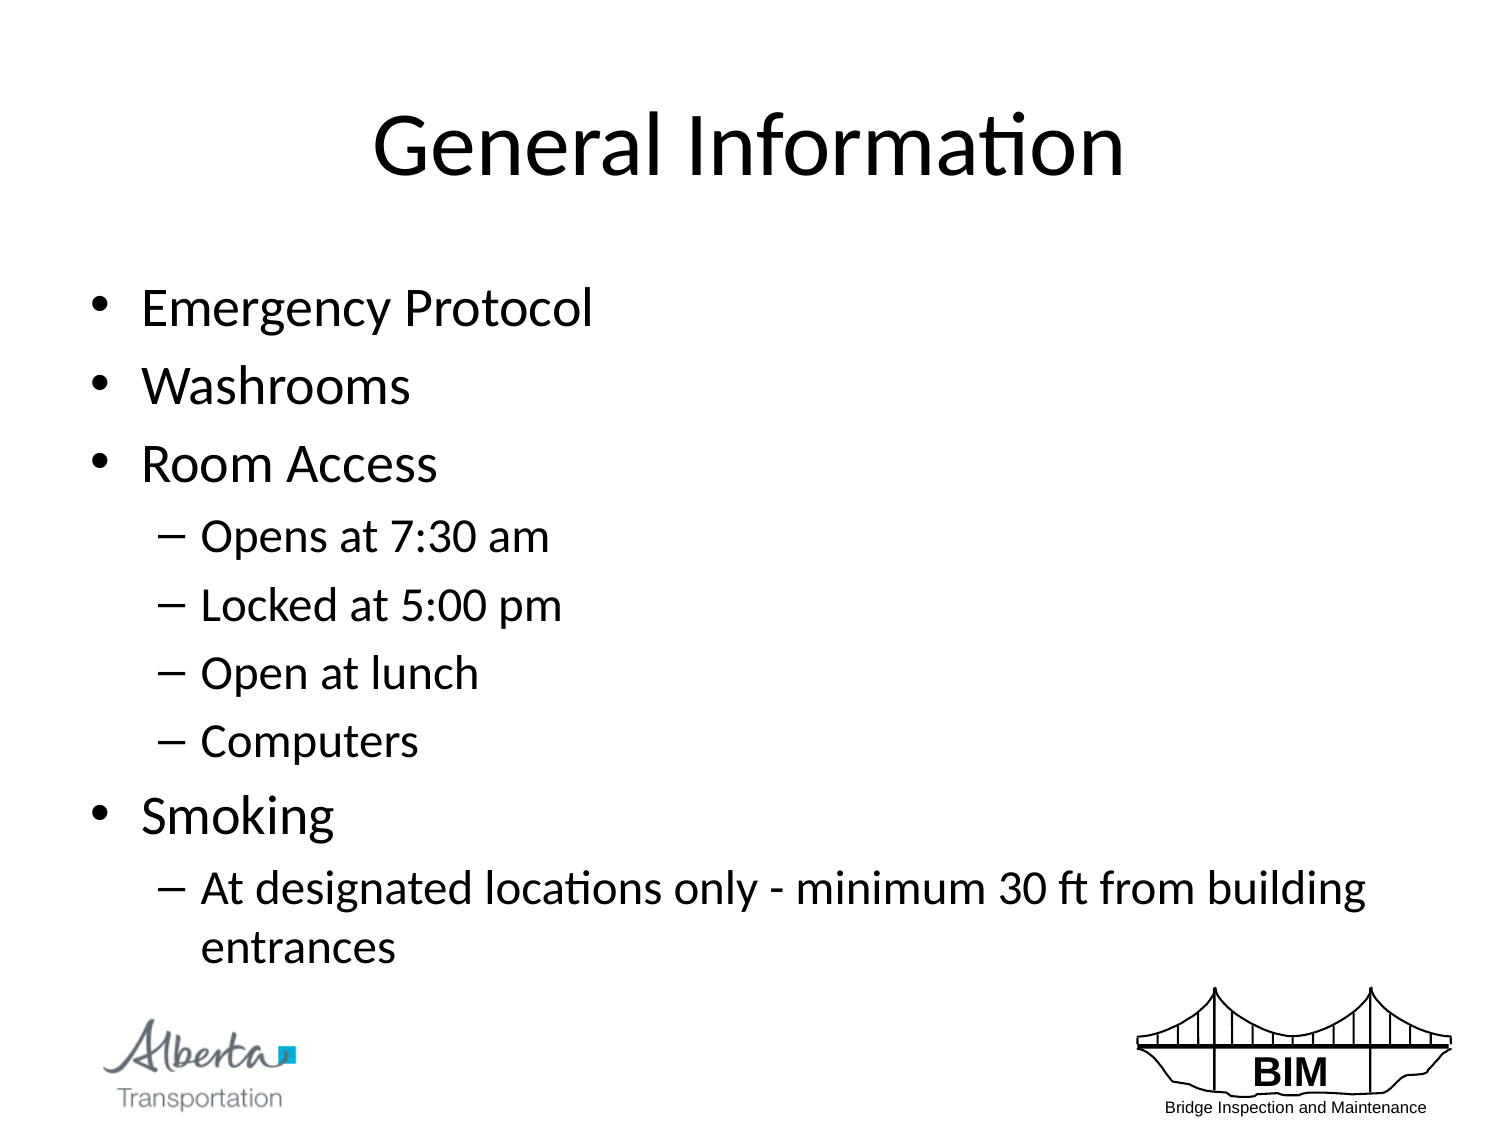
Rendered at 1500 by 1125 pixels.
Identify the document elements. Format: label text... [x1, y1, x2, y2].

picture [53, 1008, 349, 1118]
title General Information [75, 45, 1425, 233]
list Emergency Protocol Washrooms Room Access Opens at 7:30 am Locked at 5:00 pm Open at lunch Computers Smoking At designated locations only - minimum 30 ft from building entrances [75, 262, 1425, 988]
